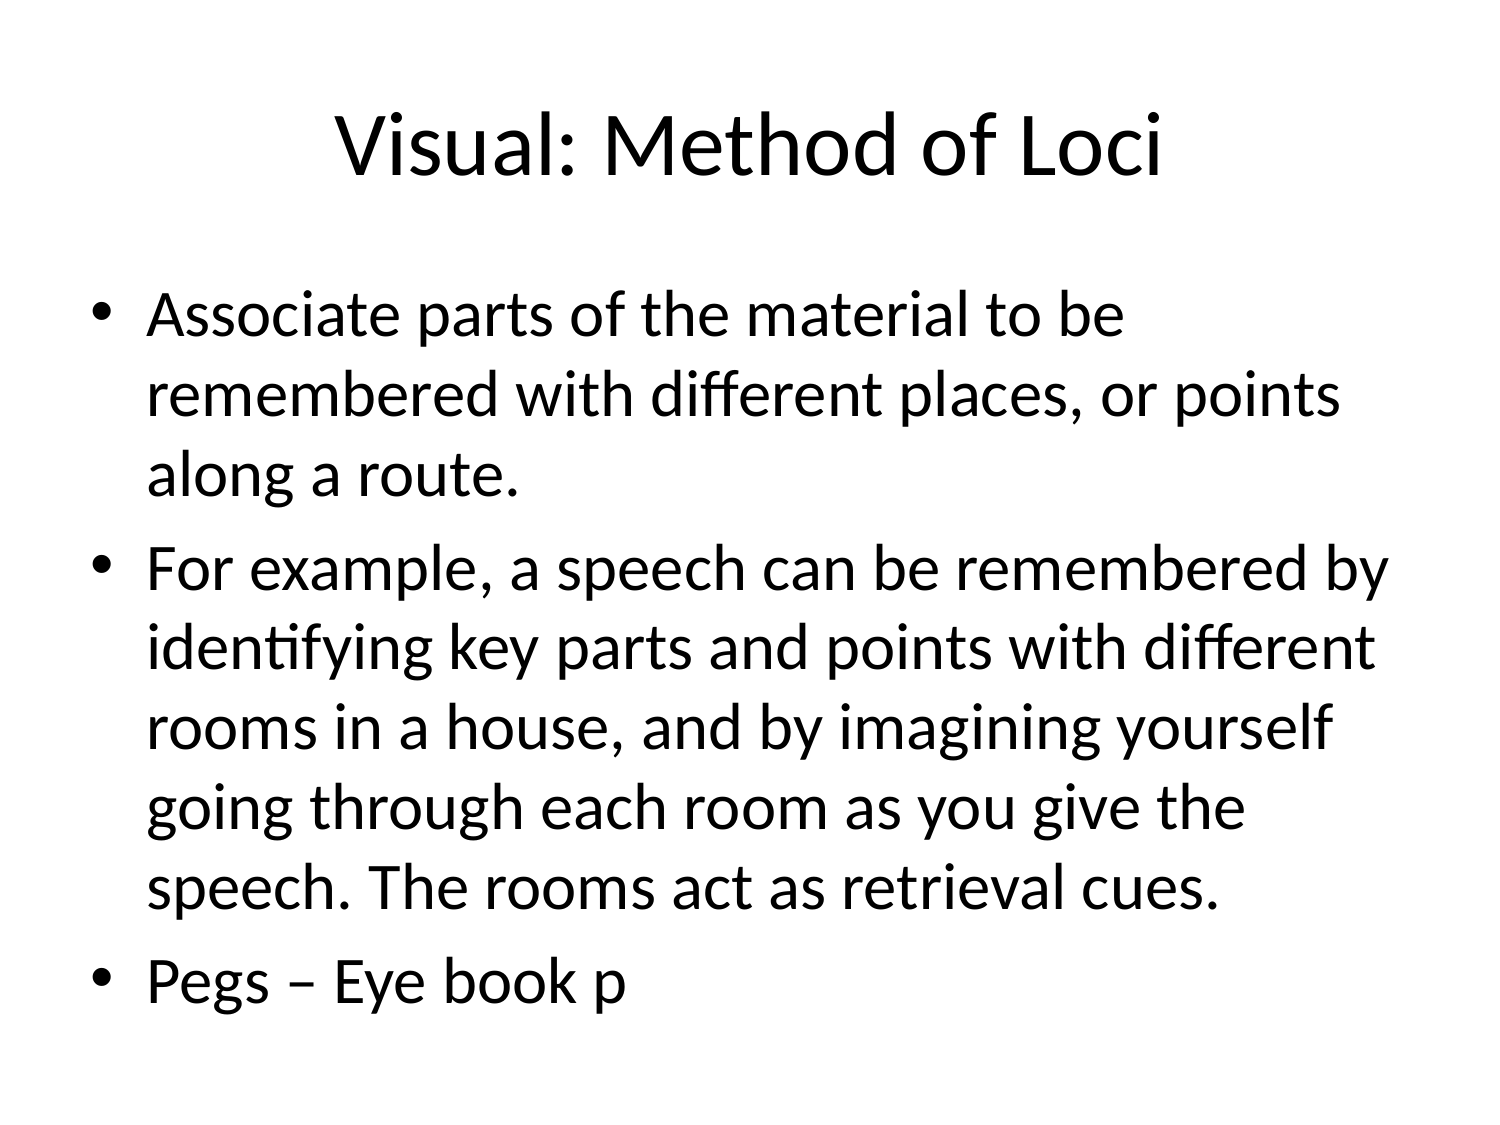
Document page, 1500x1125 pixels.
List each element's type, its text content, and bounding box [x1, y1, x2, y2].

list Associate parts of the material to be remembered with different places, or points along a route. For example, a speech can be remembered by identifying key parts and points with different rooms in a house, and by imagining yourself going through each room as you give the speech. The rooms act as retrieval cues. Pegs – Eye book p [75, 262, 1425, 1047]
title Visual: Method of Loci [75, 45, 1425, 233]
